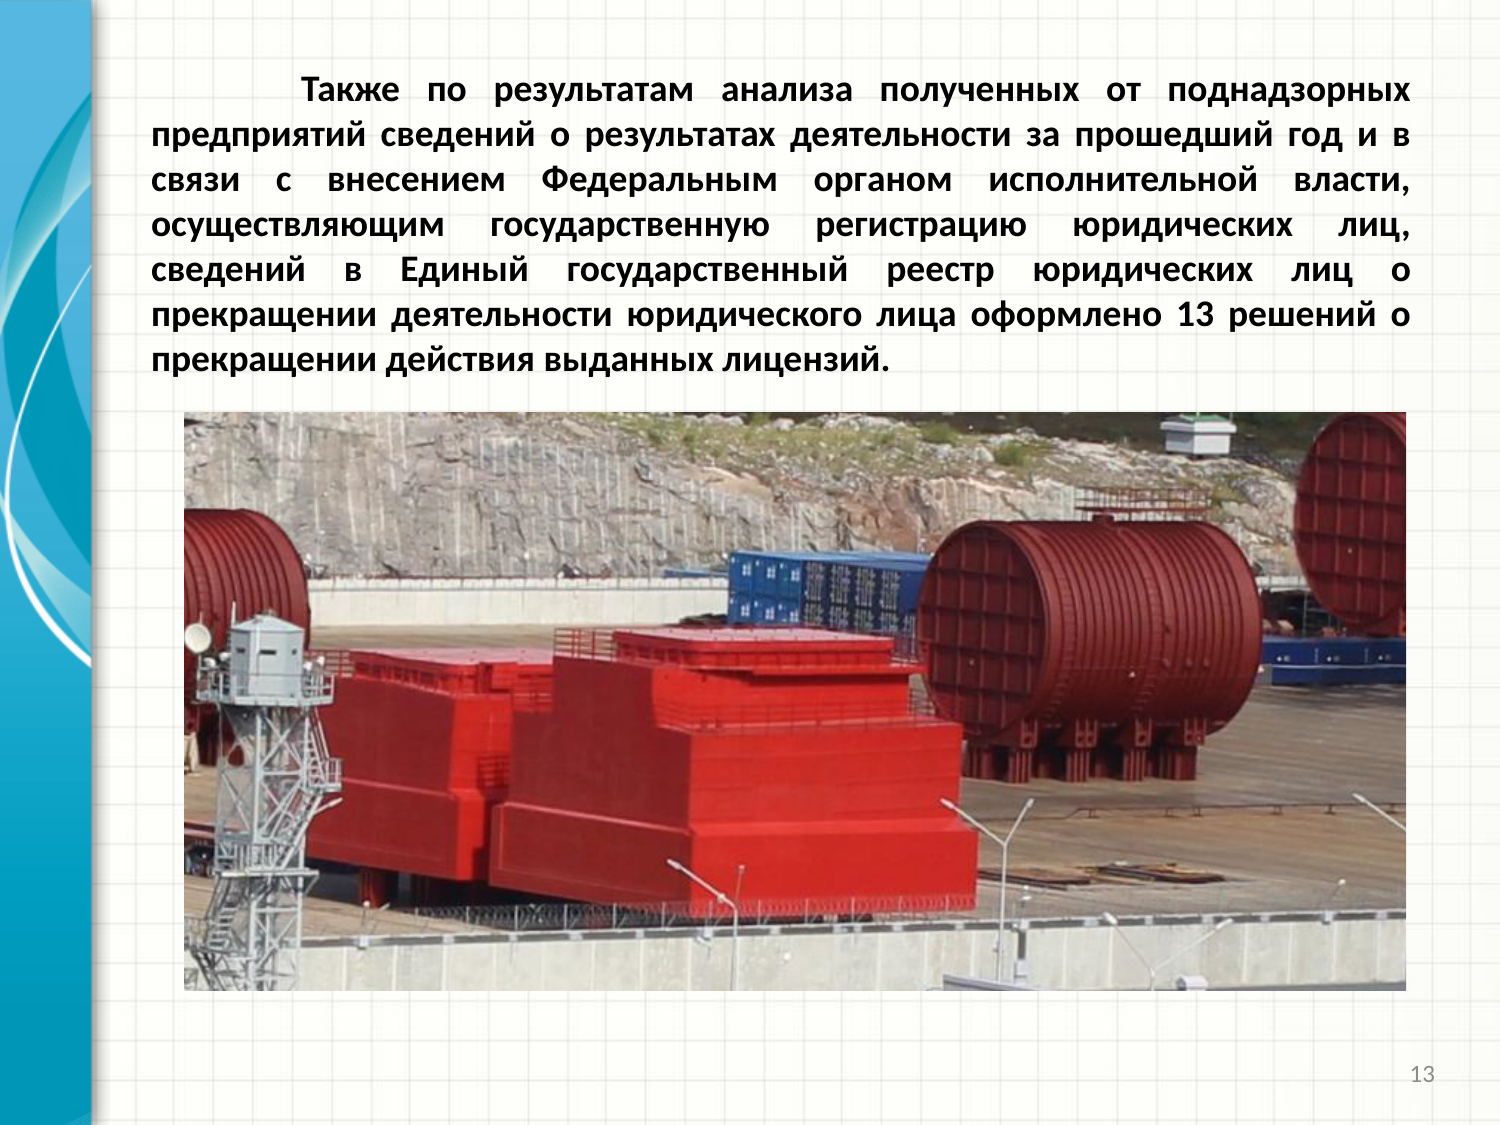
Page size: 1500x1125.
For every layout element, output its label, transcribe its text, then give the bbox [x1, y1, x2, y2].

picture [0, 0, 1500, 1125]
text_box Также по результатам анализа полученных от поднадзорных предприятий сведений о результатах деятельности за прошедший год и в связи с внесением Федеральным органом исполнительной власти, осуществляющим государственную регистрацию юридических лиц, сведений в Единый государственный реестр юридических лиц о прекращении деятельности юридического лица оформлено 13 решений о прекращении действия выданных лицензий. [136, 56, 1427, 387]
slide_number 13 [1100, 1042, 1450, 1103]
